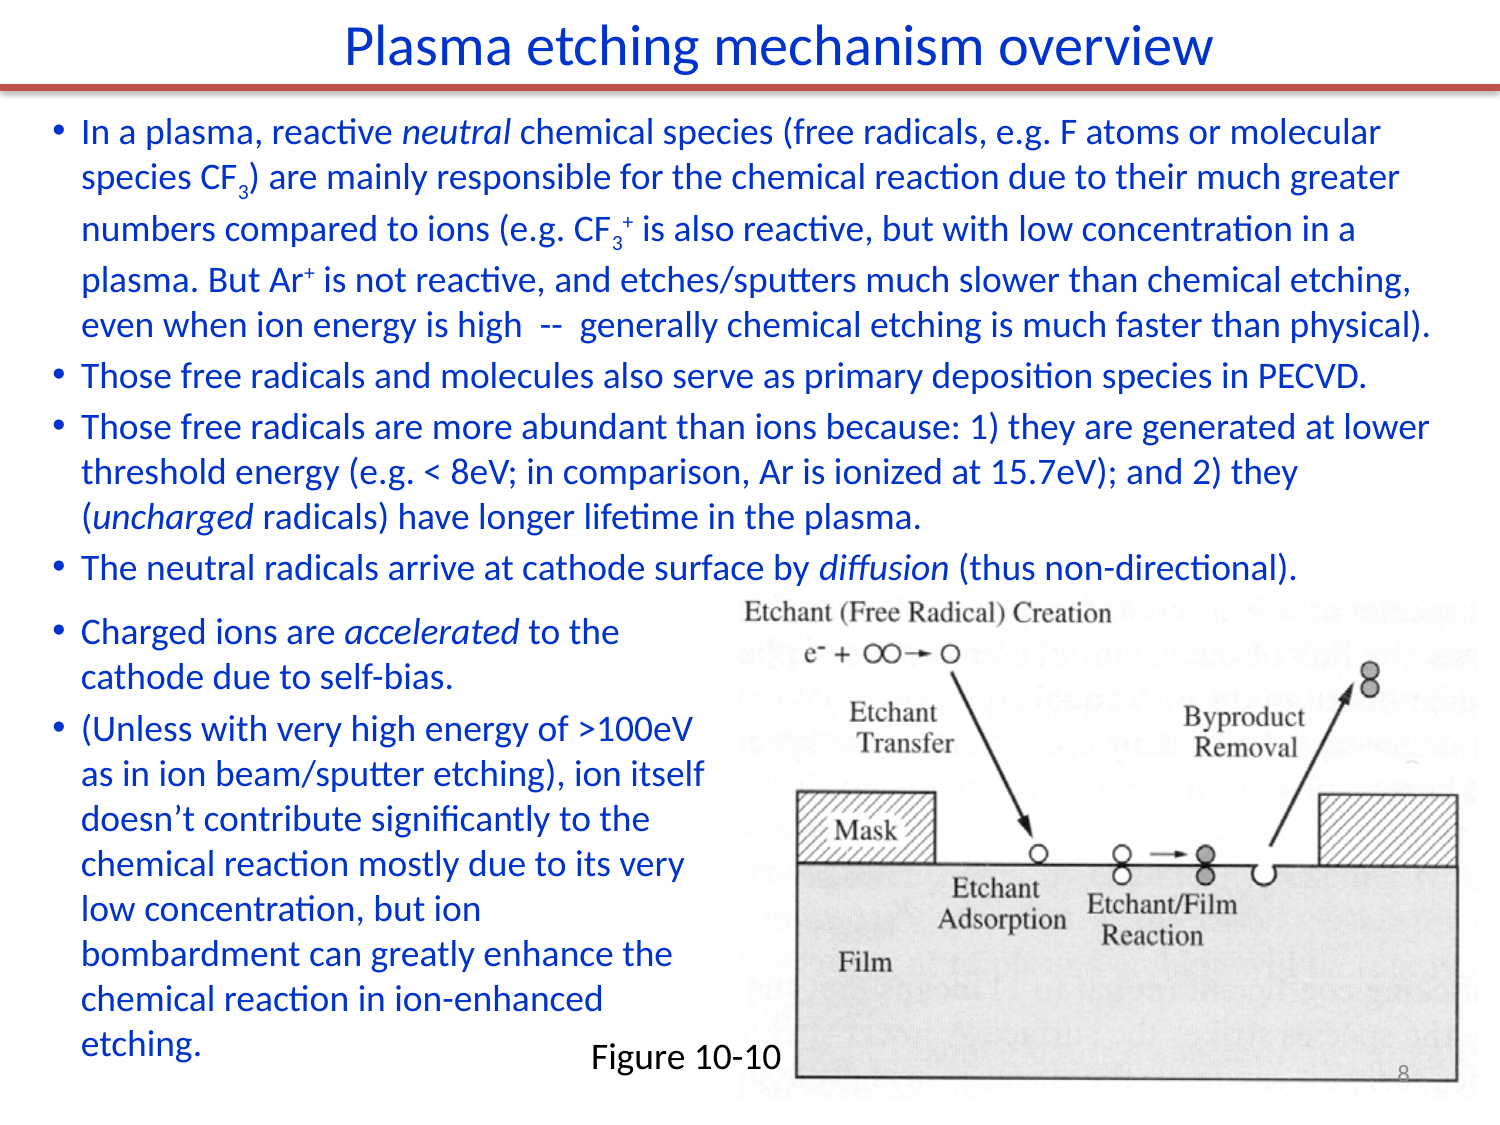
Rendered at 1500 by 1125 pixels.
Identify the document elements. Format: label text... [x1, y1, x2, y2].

text_box Figure 10-10 [576, 1024, 732, 1085]
text_box Charged ions are accelerated to the cathode due to self-bias. (Unless with very high energy of >100eV as in ion beam/sputter etching), ion itself doesn’t contribute significantly to the chemical reaction mostly due to its very low concentration, but ion bombardment can greatly enhance the chemical reaction in ion-enhanced etching. [37, 599, 725, 1071]
picture [737, 587, 1478, 1101]
text_box Plasma etching mechanism overview [329, 0, 1230, 85]
text_box In a plasma, reactive neutral chemical species (free radicals, e.g. F atoms or molecular species CF3) are mainly responsible for the chemical reaction due to their much greater numbers compared to ions (e.g. CF3+ is also reactive, but with low concentration in a plasma. But Ar+ is not reactive, and etches/sputters much slower than chemical etching, even when ion energy is high -- generally chemical etching is much faster than physical). Those free radicals and molecules also serve as primary deposition species in PECVD. Those free radicals are more abundant than ions because: 1) they are generated at lower threshold energy (e.g. < 8eV; in comparison, Ar is ionized at 15.7eV); and 2) they (uncharged radicals) have longer lifetime in the plasma. The neutral radicals arrive at cathode surface by diffusion (thus non-directional). [37, 99, 1463, 596]
